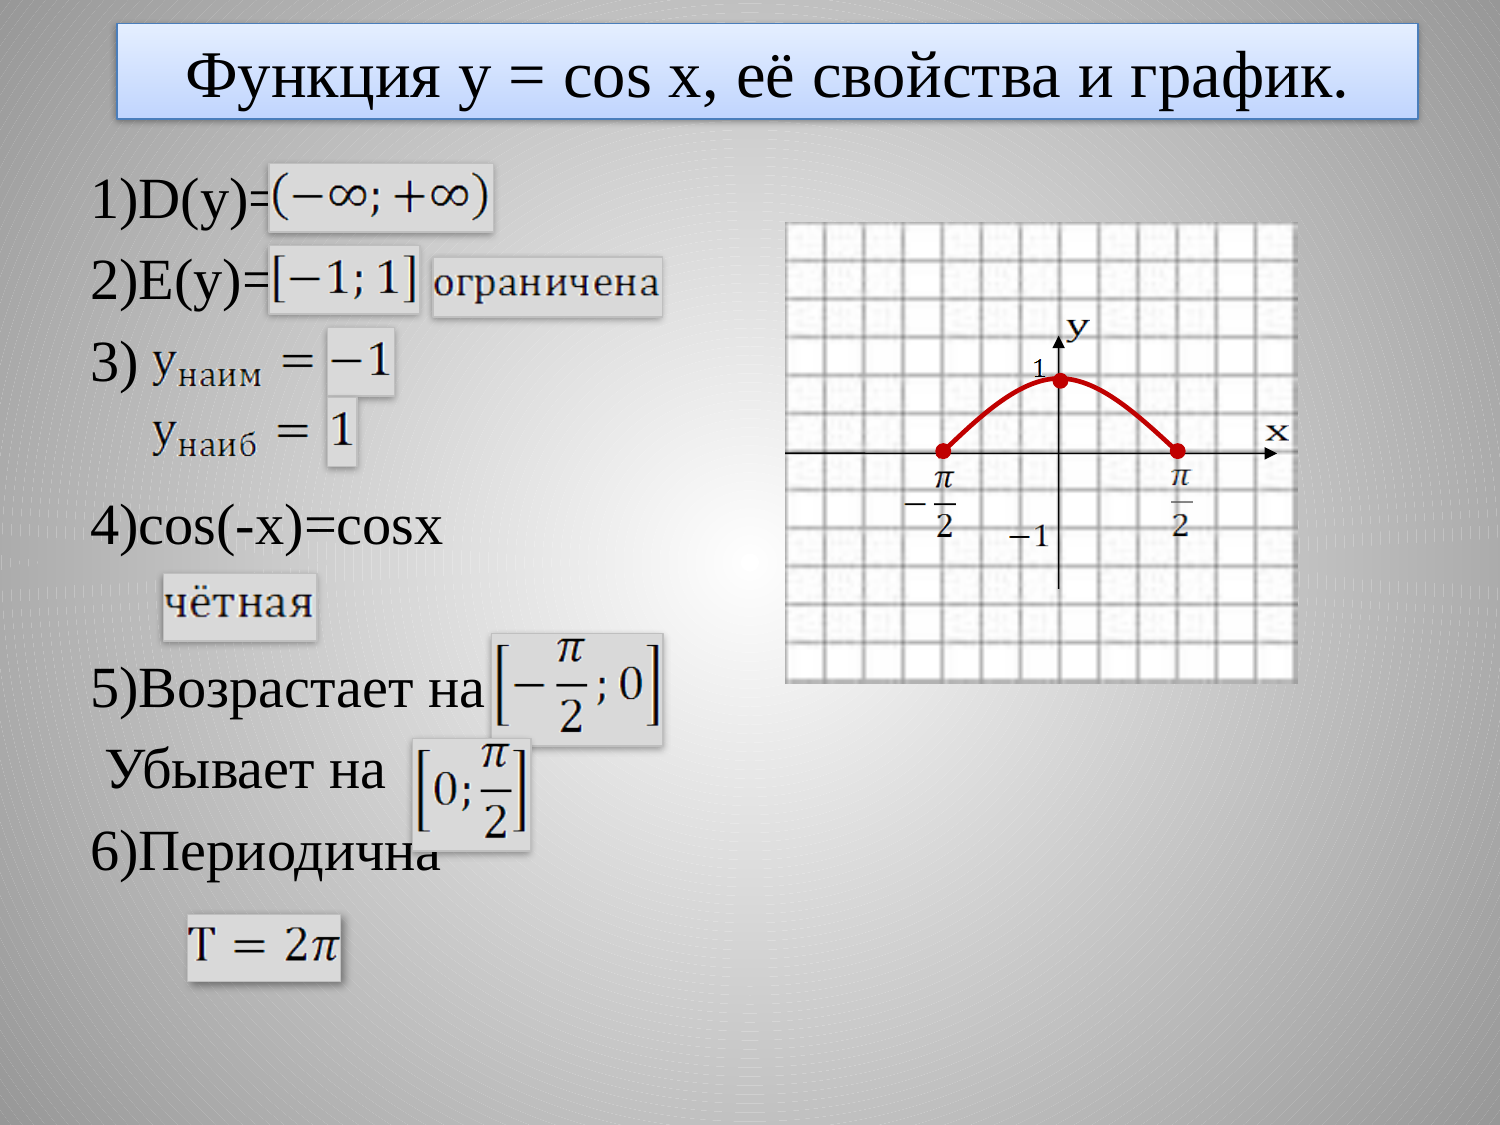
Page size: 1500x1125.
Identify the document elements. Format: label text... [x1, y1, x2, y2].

picture [1007, 515, 1051, 560]
picture [152, 398, 312, 466]
picture [163, 573, 317, 641]
picture [327, 327, 394, 396]
picture [187, 913, 341, 982]
picture [152, 327, 317, 396]
picture [269, 245, 420, 314]
picture [902, 468, 956, 546]
picture [1031, 351, 1047, 388]
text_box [784, 335, 1278, 590]
picture [327, 398, 357, 466]
title Функция y = cos x, её свойства и график. [116, 23, 1419, 120]
picture [413, 633, 663, 851]
picture [269, 163, 494, 232]
picture [433, 257, 663, 317]
picture [1171, 468, 1193, 543]
picture [784, 222, 1298, 684]
list 1)D(y)= 2)E(y)= 3) 4)cos(-x)=cosx 5)Возрастает на Убывает на 6)Периодична [75, 152, 1425, 1005]
